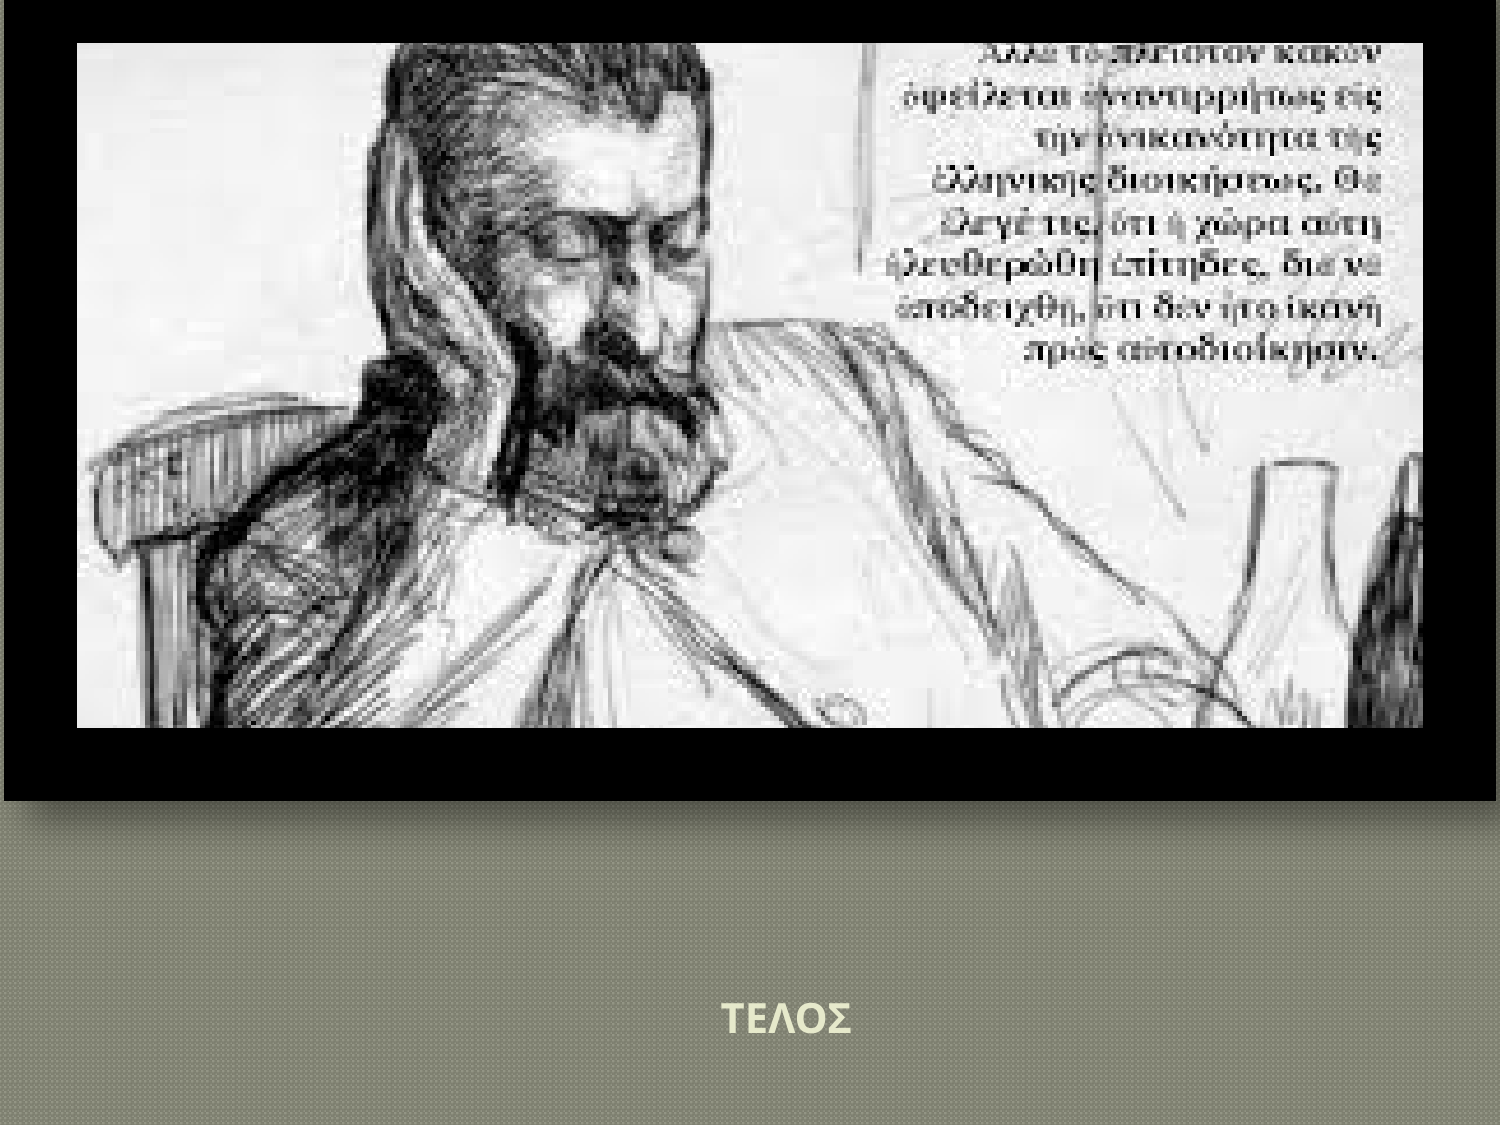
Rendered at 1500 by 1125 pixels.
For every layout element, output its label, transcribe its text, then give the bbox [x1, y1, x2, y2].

picture [76, 42, 1424, 729]
title ΤΕΛΟΣ [655, 940, 868, 1050]
